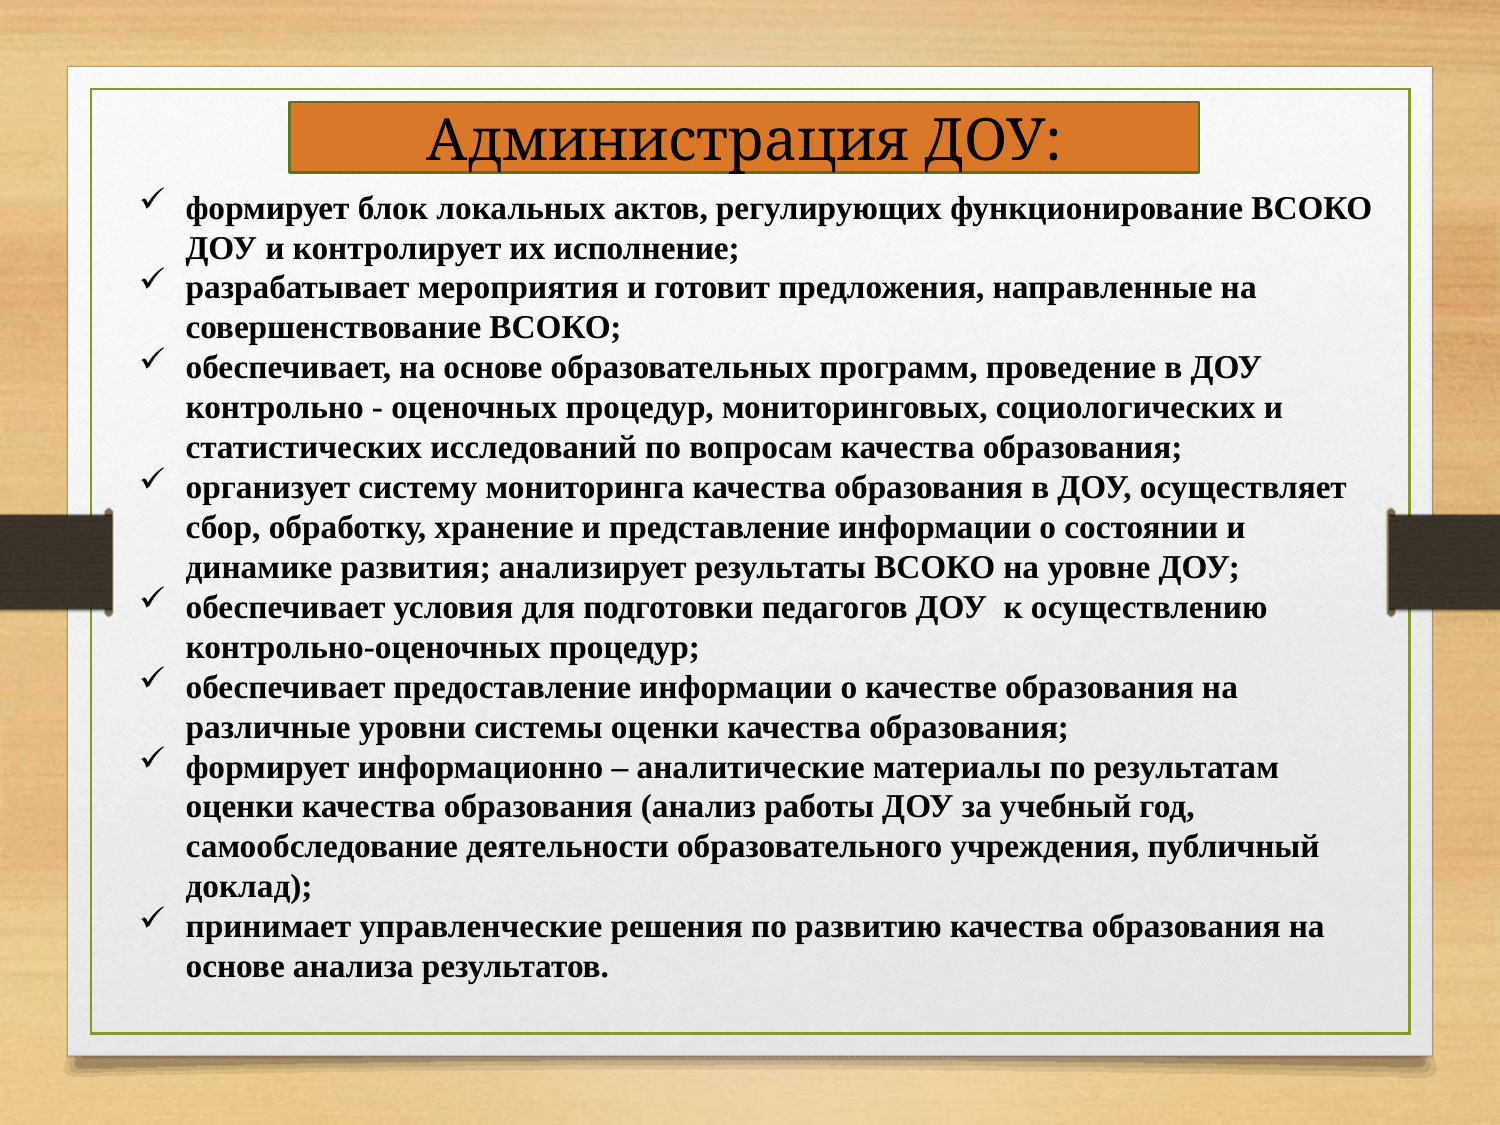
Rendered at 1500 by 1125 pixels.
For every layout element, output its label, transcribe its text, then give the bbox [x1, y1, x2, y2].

picture [0, 0, 1500, 1125]
text_box [1299, 11, 1488, 68]
text_box Администрация ДОУ: [288, 101, 1200, 174]
text_box формирует блок локальных актов, регулирующих функционирование ВСОКО ДОУ и контролирует их исполнение; разрабатывает мероприятия и готовит предложения, направленные на совершенствование ВСОКО; обеспечивает, на основе образовательных программ, проведение в ДОУ контрольно - оценочных процедур, мониторинговых, социологических и статистических исследований по вопросам качества образования; организует систему мониторинга качества образования в ДОУ, осуществляет сбор, обработку, хранение и представление информации о состоянии и динамике развития; анализирует результаты ВСОКО на уровне ДОУ; обеспечивает условия для подготовки педагогов ДОУ к осуществлению контрольно-оценочных процедур; обеспечивает предоставление информации о качестве образования на различные уровни системы оценки качества образования; формирует информационно – аналитические материалы по результатам оценки качества образования (анализ работы ДОУ за учебный год, самообследование деятельности образовательного учреждения, публичный доклад); принимает управленческие решения по развитию качества образования на основе анализа результатов. [123, 178, 1400, 992]
